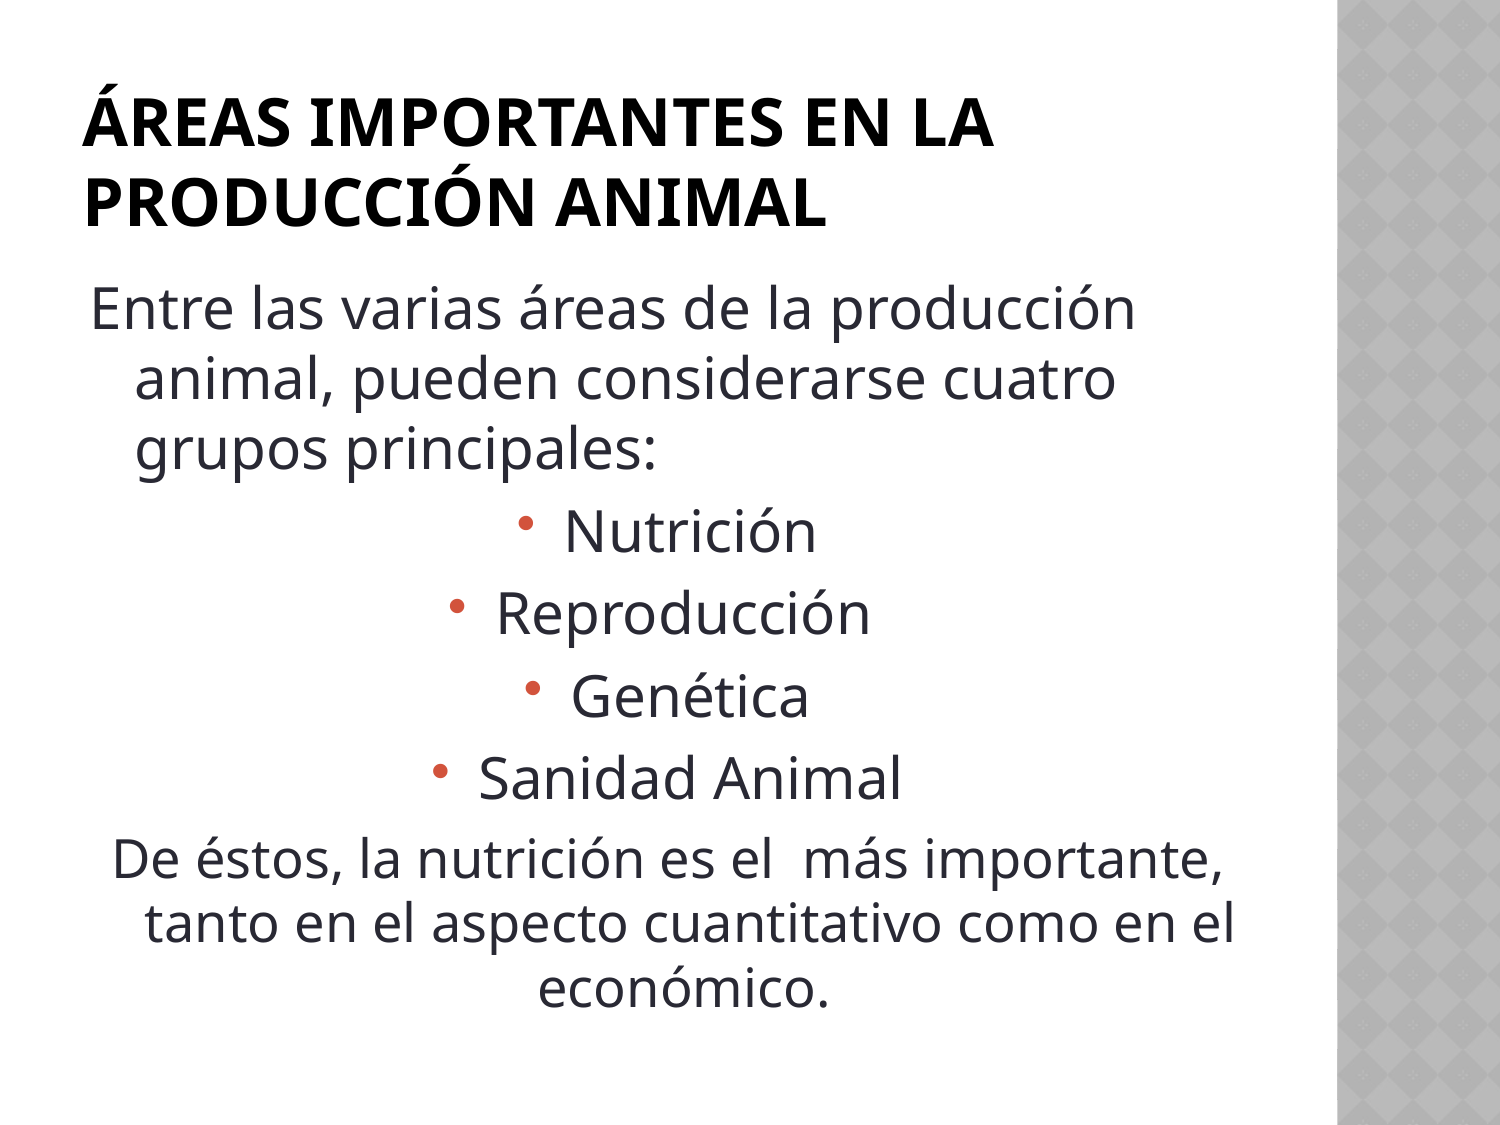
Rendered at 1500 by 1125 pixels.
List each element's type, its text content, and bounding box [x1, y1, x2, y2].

list Entre las varias áreas de la producción animal, pueden considerarse cuatro grupos principales: Nutrición Reproducción Genética Sanidad Animal De éstos, la nutrición es el más importante, tanto en el aspecto cuantitativo como en el económico. [75, 264, 1263, 1059]
title Áreas importantes en la producción animal [75, 52, 1263, 240]
